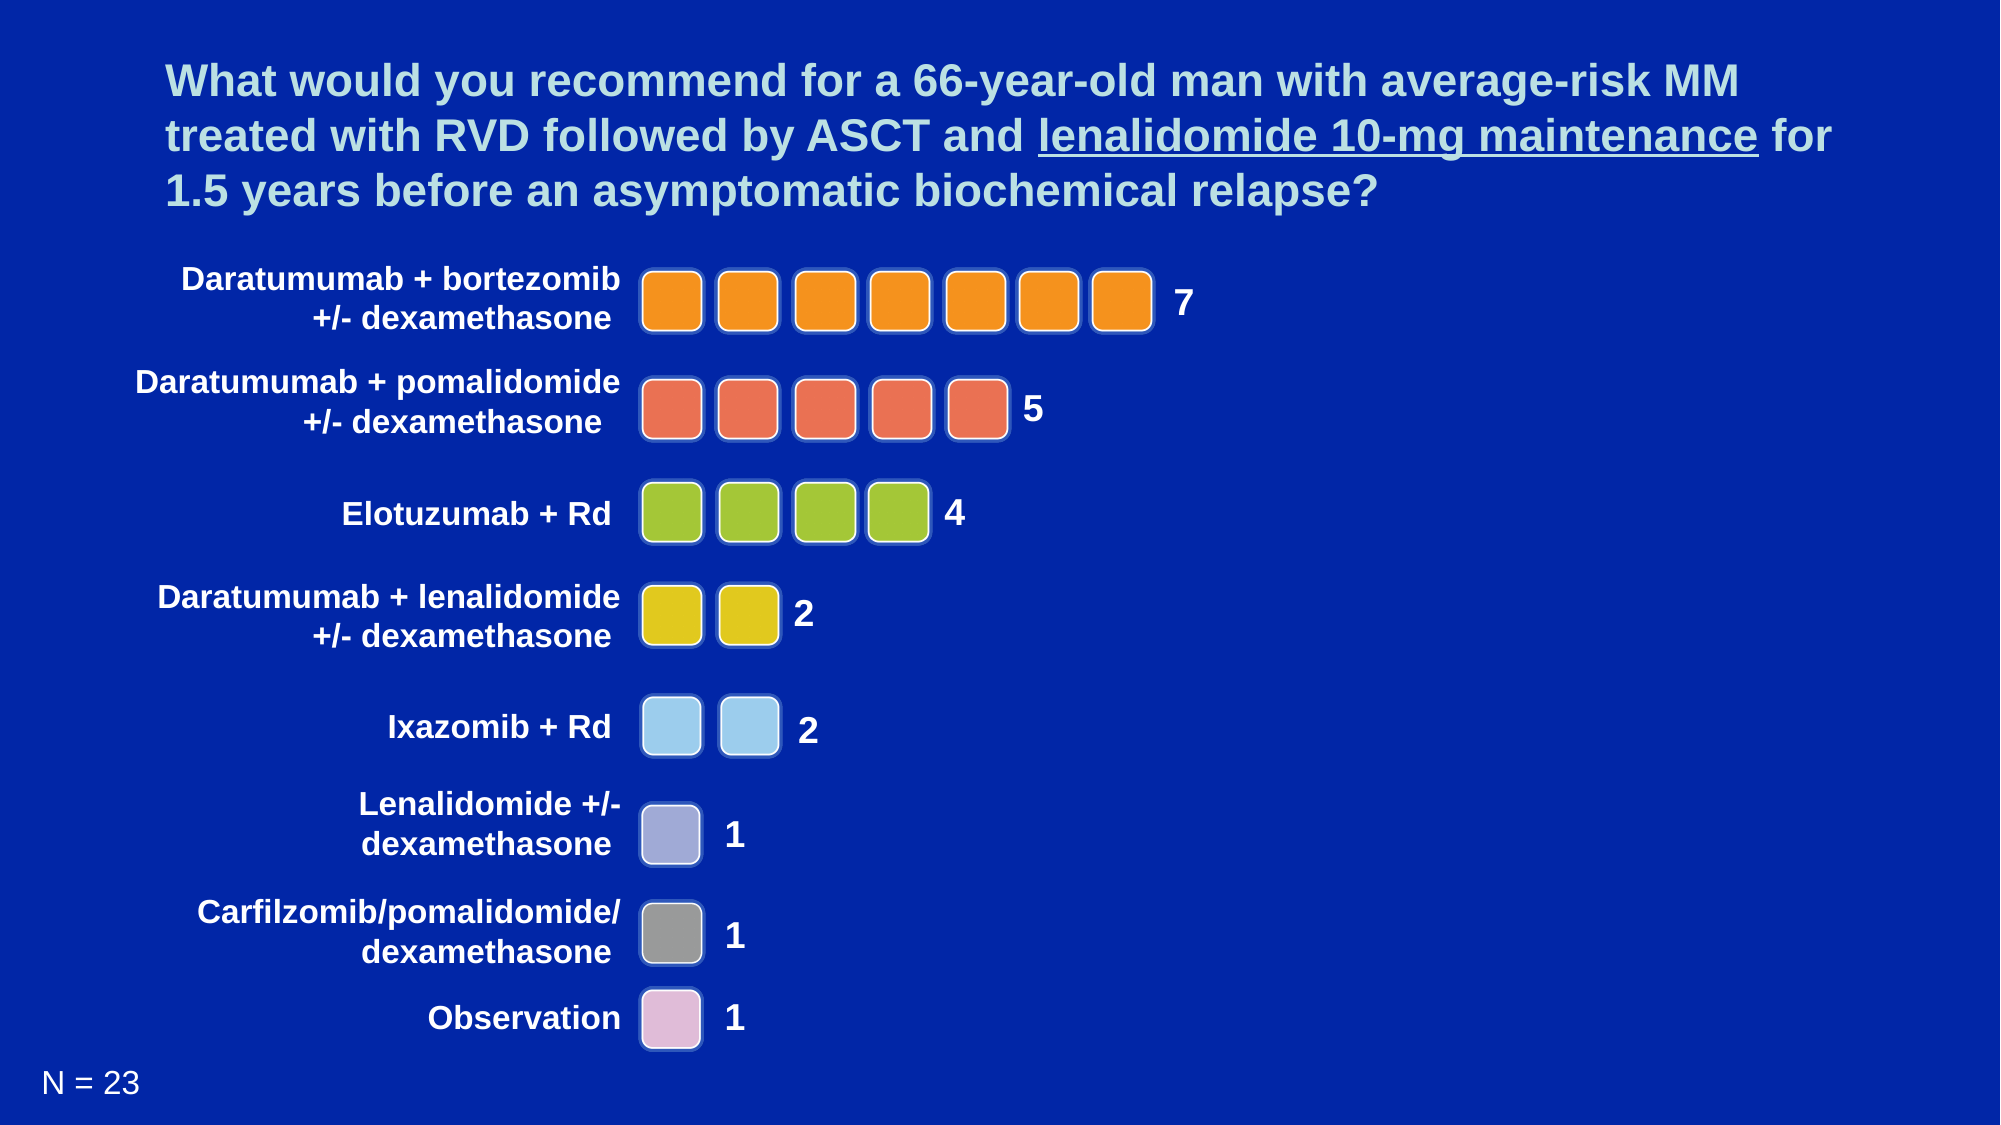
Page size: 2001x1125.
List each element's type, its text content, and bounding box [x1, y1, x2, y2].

text_box 1 [724, 911, 793, 957]
text_box Observation [153, 992, 622, 1041]
text_box Daratumumab + lenalidomide +/- dexamethasone [126, 588, 622, 641]
text_box 4 [944, 487, 1012, 533]
text_box 2 [793, 589, 861, 635]
text_box Ixazomib + Rd [153, 700, 622, 749]
text_box N = 23 [26, 1053, 411, 1109]
text_box Elotuzumab + Rd [153, 491, 622, 533]
text_box Lenalidomide +/- dexamethasone [153, 798, 622, 847]
text_box 5 [1023, 384, 1091, 430]
title What would you recommend for a 66-year-old man with average-risk MM treated with RVD followed by ASCT and lenalidomide 10-mg maintenance for 1.5 years before an asymptomatic biochemical relapse? [150, 0, 1850, 268]
text_box 1 [724, 810, 792, 856]
text_box 2 [798, 705, 866, 751]
text_box Carfilzomib/pomalidomide/ dexamethasone [126, 905, 622, 954]
text_box 1 [724, 993, 792, 1038]
picture [0, 0, 2000, 1125]
text_box 7 [1173, 278, 1241, 324]
text_box Daratumumab + bortezomib +/- dexamethasone [153, 272, 622, 321]
text_box Daratumumab + pomalidomide +/- dexamethasone [126, 375, 622, 425]
